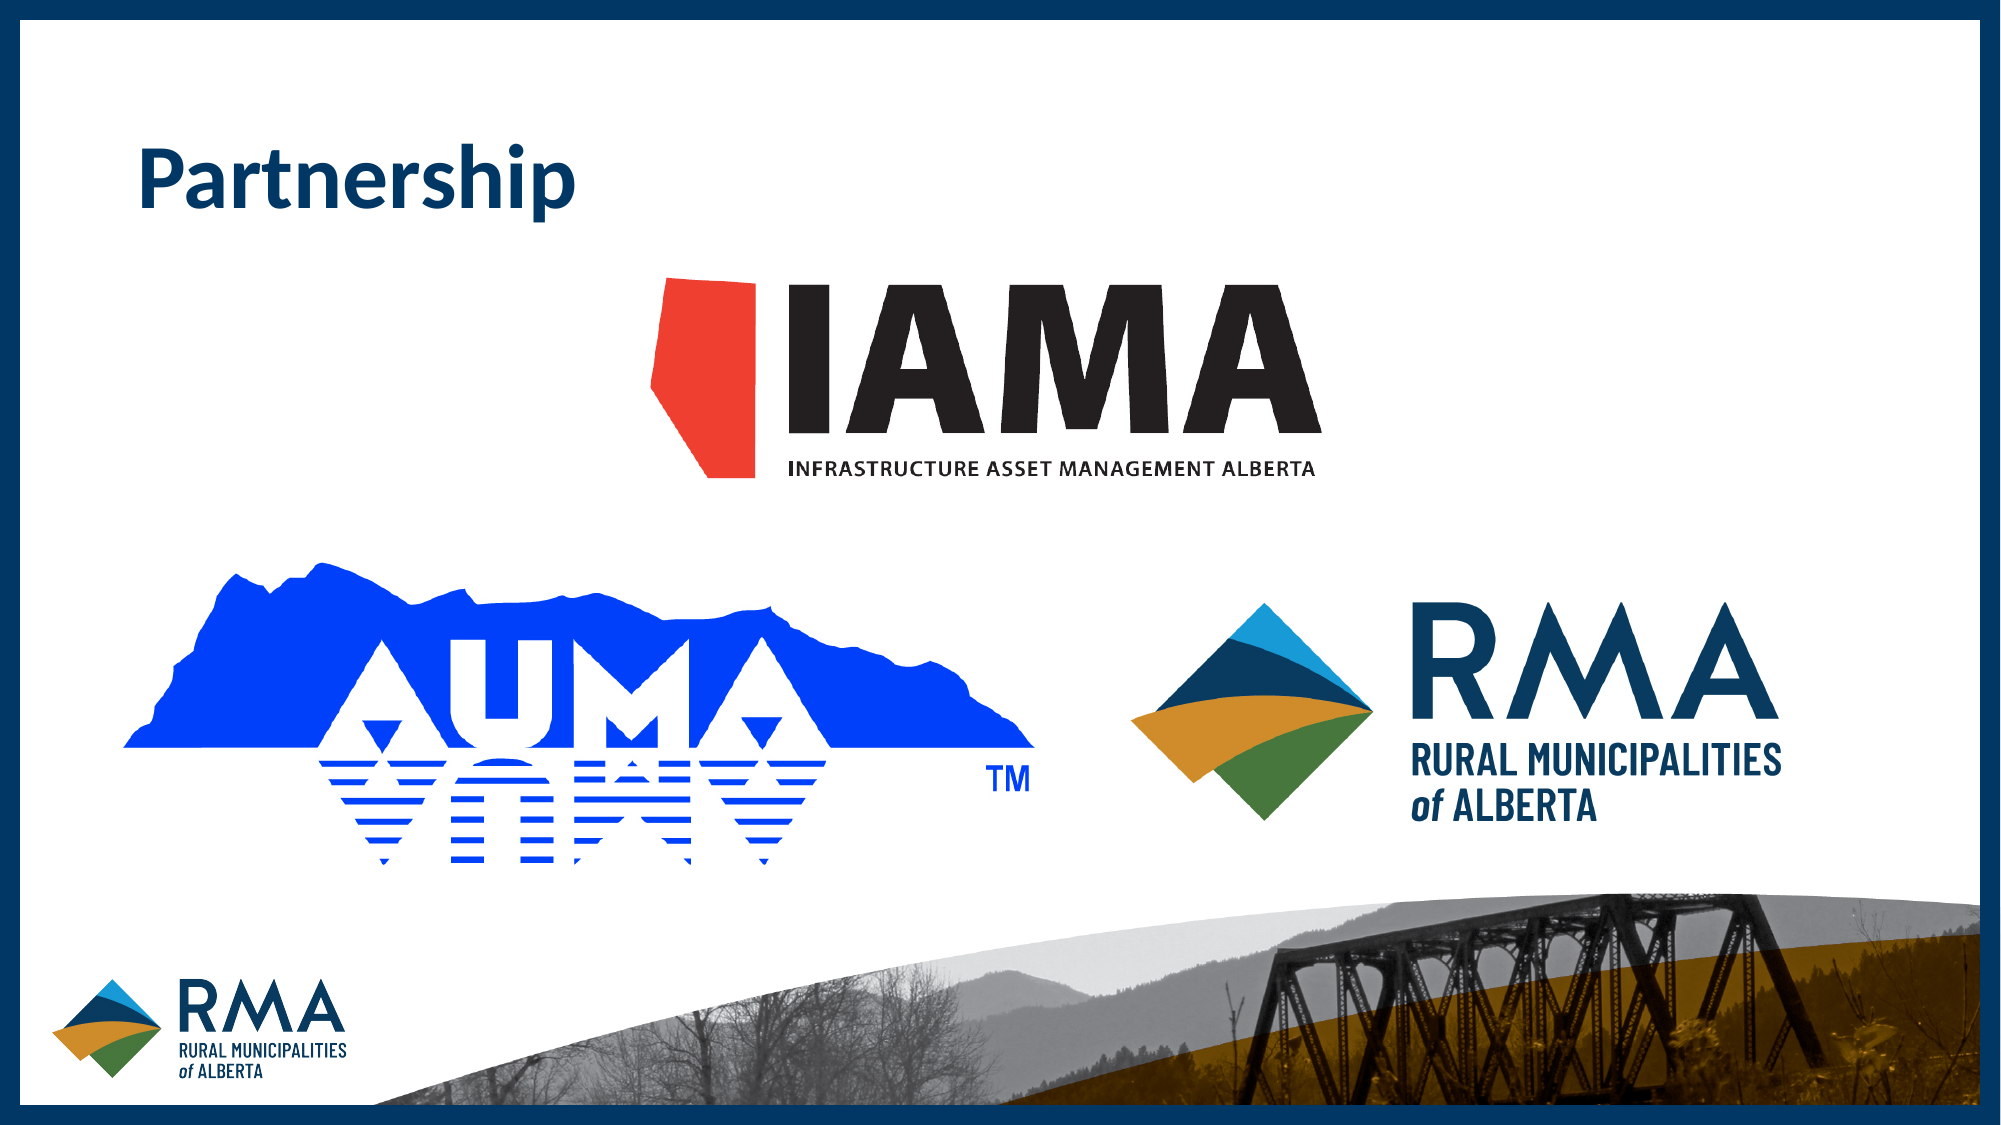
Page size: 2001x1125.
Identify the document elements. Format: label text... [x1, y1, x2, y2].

text_box Partnership [122, 109, 1347, 234]
picture [20, 20, 1980, 1105]
